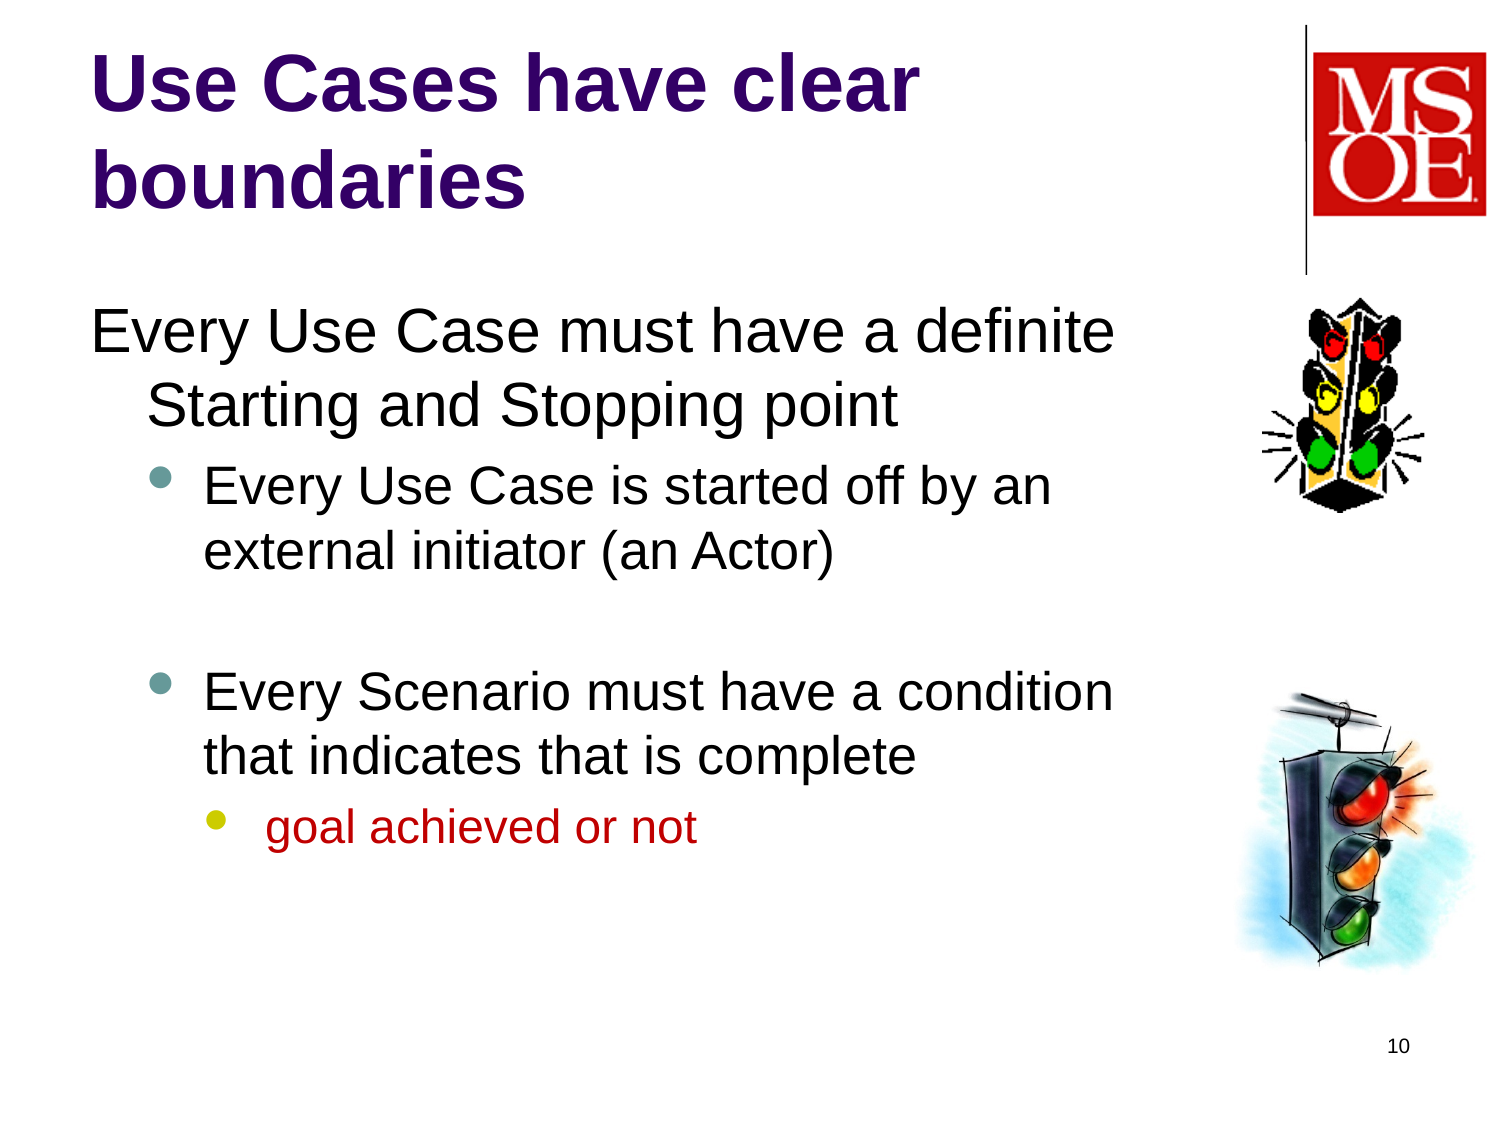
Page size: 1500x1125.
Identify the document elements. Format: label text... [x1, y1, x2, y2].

picture [1262, 287, 1440, 513]
title Use Cases have clear boundaries [75, 20, 1313, 233]
picture [1313, 37, 1488, 232]
picture [1212, 687, 1500, 976]
list Every Use Case must have a definite Starting and Stopping point Every Use Case is started off by an external initiator (an Actor) Every Scenario must have a condition that indicates that is complete goal achieved or not [75, 282, 1200, 1006]
slide_number 10 [1074, 1024, 1426, 1101]
